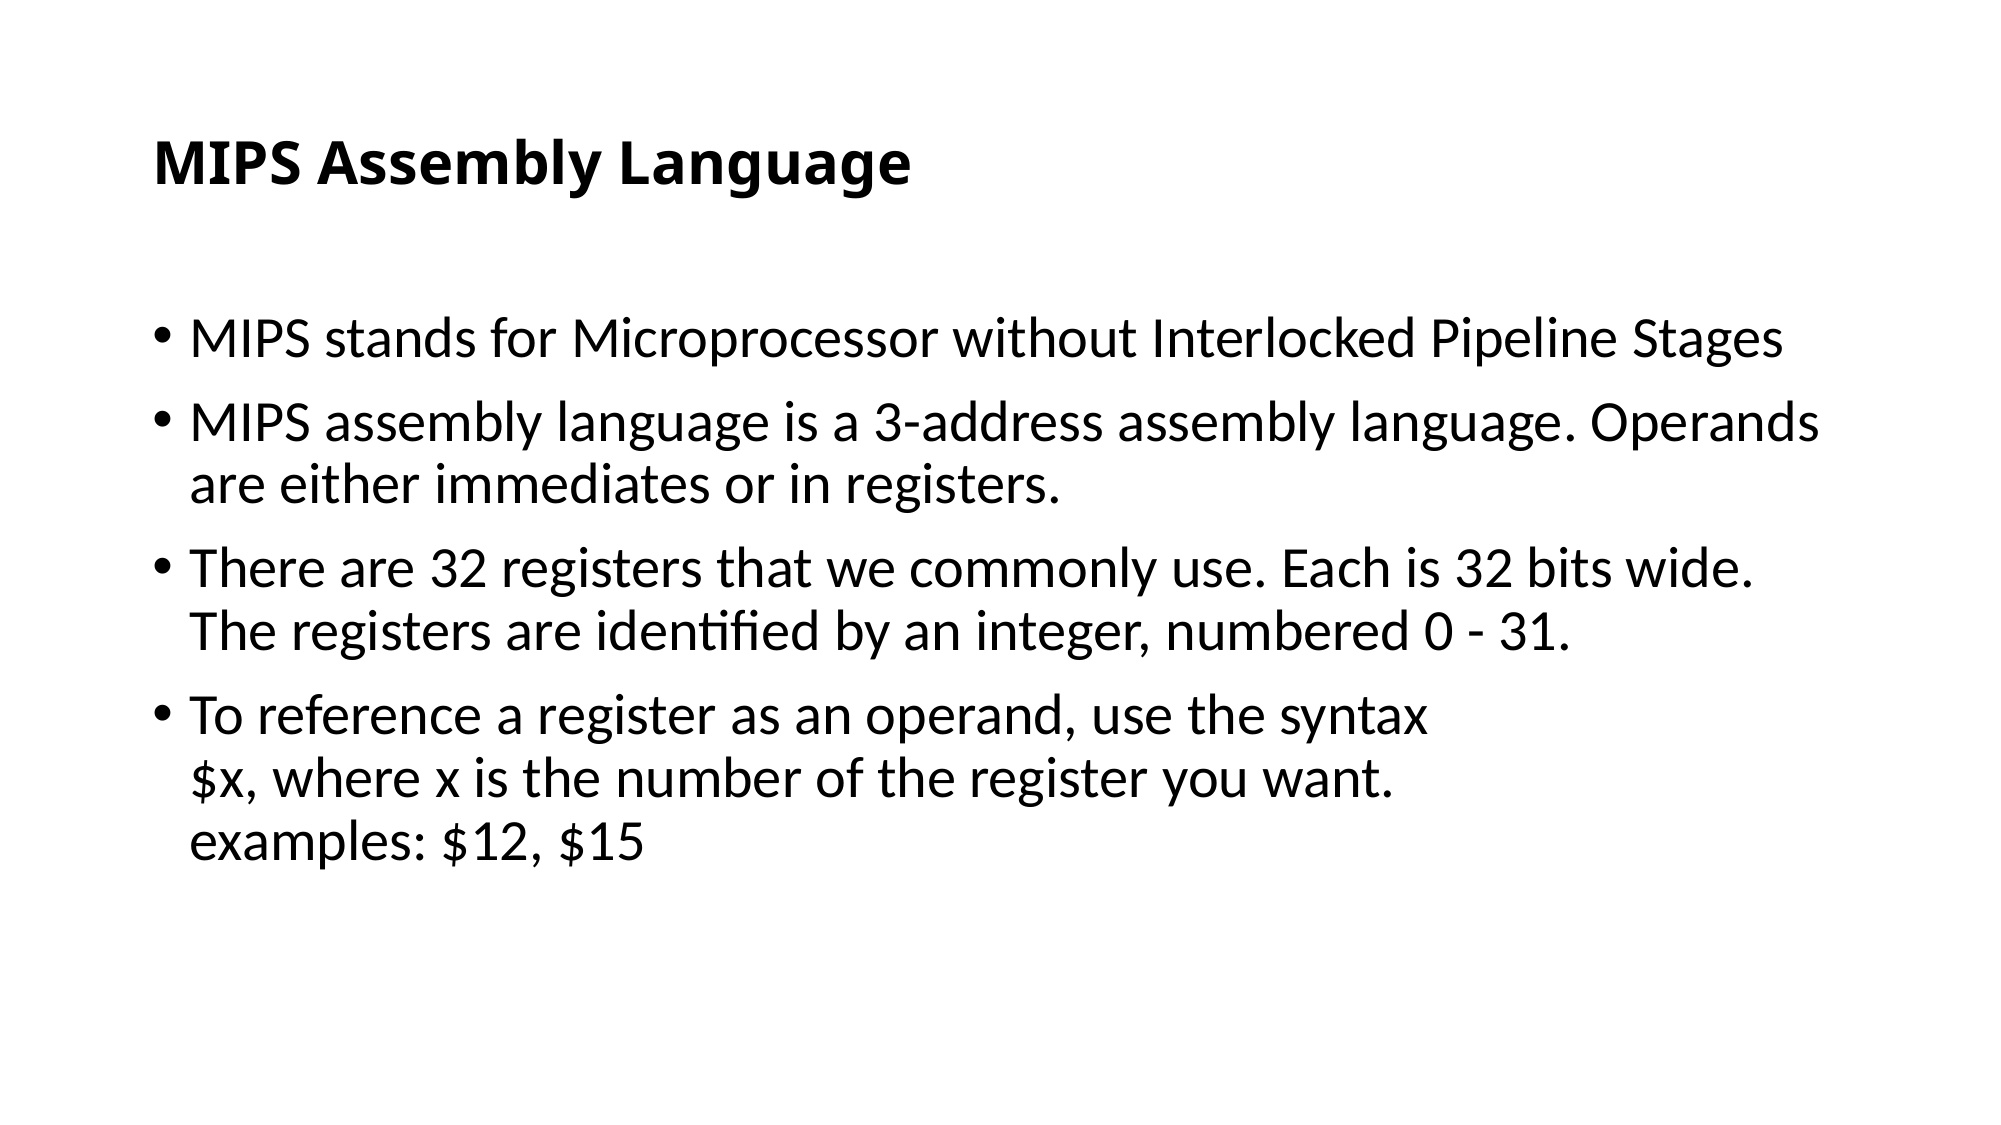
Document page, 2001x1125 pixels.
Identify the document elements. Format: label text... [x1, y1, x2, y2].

list MIPS stands for Microprocessor without Interlocked Pipeline Stages MIPS assembly language is a 3-address assembly language. Operands are either immediates or in registers. There are 32 registers that we commonly use. Each is 32 bits wide. The registers are identified by an integer, numbered 0 - 31. To reference a register as an operand, use the syntax $x, where x is the number of the register you want. examples: $12, $15 [137, 299, 1863, 1014]
title MIPS Assembly Language [137, 59, 1863, 278]
